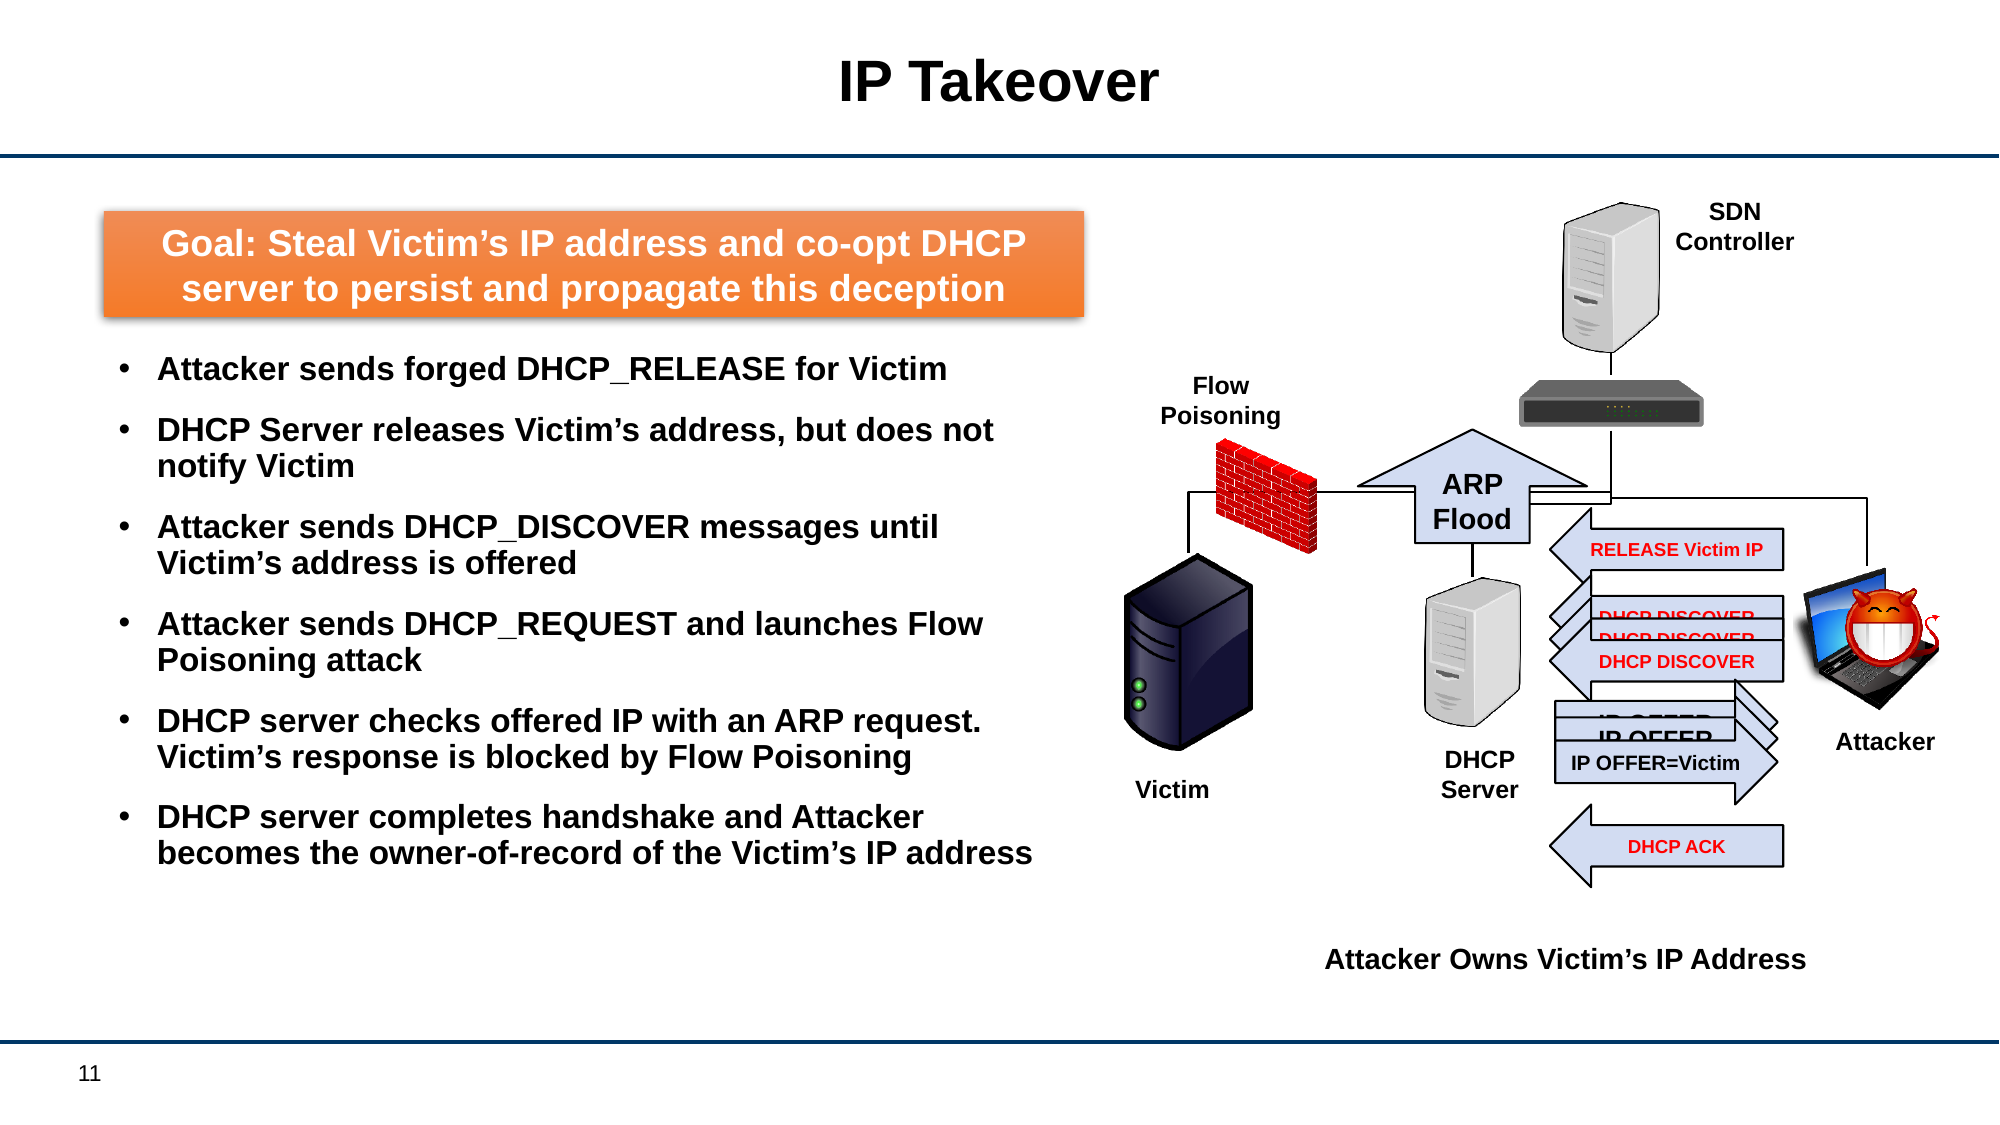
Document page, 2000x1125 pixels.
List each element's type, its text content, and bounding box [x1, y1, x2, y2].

text_box DHCP DISCOVER [1547, 582, 1666, 628]
text_box DHCP ACK [1547, 802, 1786, 890]
text_box Attacker [1820, 717, 1951, 763]
picture [1793, 565, 1942, 713]
picture [1423, 576, 1522, 727]
text_box RELEASE Victim IP [1620, 526, 1666, 573]
picture [1562, 202, 1660, 353]
text_box IP OFFER [1553, 694, 1780, 750]
text_box DHCP Server [1425, 736, 1534, 811]
text_box DHCP DISCOVER [1547, 617, 1786, 698]
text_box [1671, 370, 1807, 627]
text_box IP OFFER [1553, 698, 1732, 715]
text_box Victim [1120, 766, 1225, 812]
text_box Flow Poisoning [1145, 362, 1297, 438]
text_box Attacker Owns Victim’s IP Address [1309, 932, 1823, 983]
title IP Takeover [205, 16, 1794, 151]
text_box DHCP DISCOVER [1547, 595, 1786, 650]
picture [1514, 374, 1671, 432]
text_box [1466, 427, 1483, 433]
text_box SDN Controller [1660, 188, 1810, 263]
picture [1124, 438, 1317, 751]
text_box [1468, 434, 1616, 574]
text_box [1338, 280, 1462, 704]
text_box IP OFFER [1732, 677, 1780, 730]
text_box Goal: Steal Victim’s IP address and co-opt DHCP server to persist and propagate this deception [103, 211, 1085, 317]
list Attacker sends forged DHCP_RELEASE for Victim DHCP Server releases Victim’s address, but does not notify Victim Attacker sends DHCP_DISCOVER messages until Victim’s address is offered Attacker sends DHCP_REQUEST and launches Flow Poisoning attack DHCP server checks offered IP with an ARP request. Victim’s response is blocked by Flow Poisoning DHCP server completes handshake and Attacker becomes the owner-of-record of the Victim’s IP address [103, 344, 1085, 1005]
text_box IP OFFER=Victim [1553, 717, 1780, 807]
